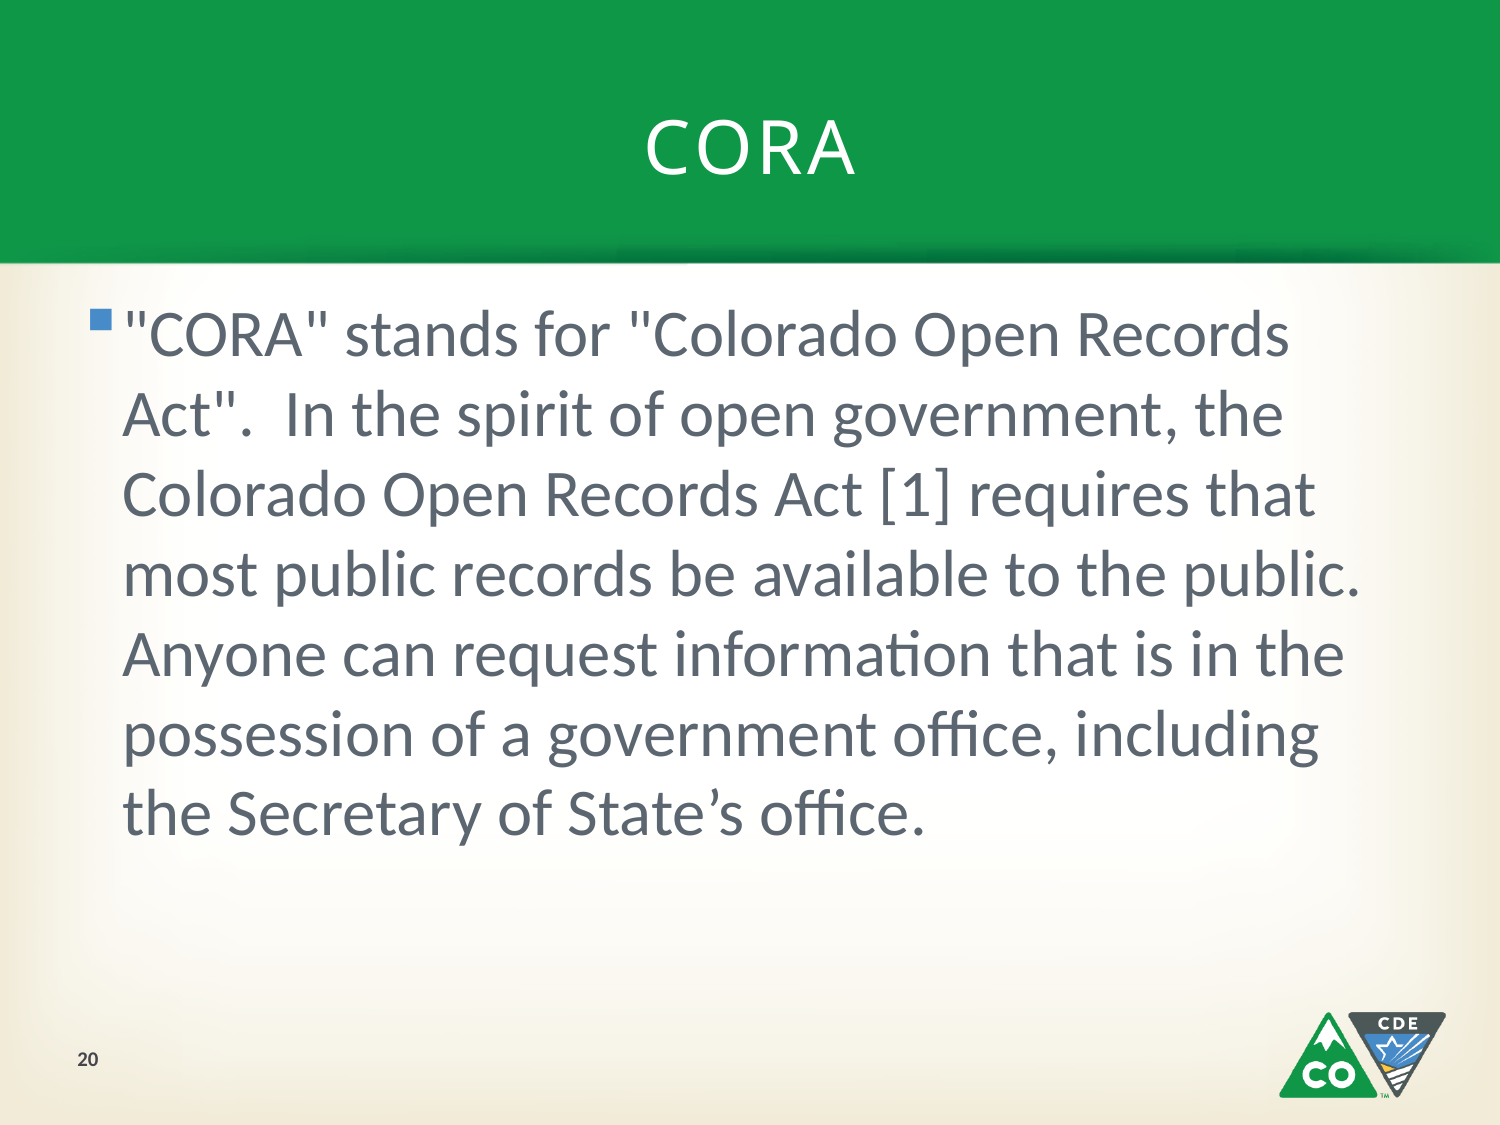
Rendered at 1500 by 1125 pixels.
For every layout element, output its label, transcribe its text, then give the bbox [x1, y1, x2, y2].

title CORA [62, 58, 1438, 232]
footer 20 [62, 1027, 538, 1088]
picture [0, 0, 1500, 1125]
list "CORA" stands for "Colorado Open Records Act". In the spirit of open government, the Colorado Open Records Act [1] requires that most public records be available to the public. Anyone can request information that is in the possession of a government office, including the Secretary of State’s office. [62, 281, 1442, 1005]
